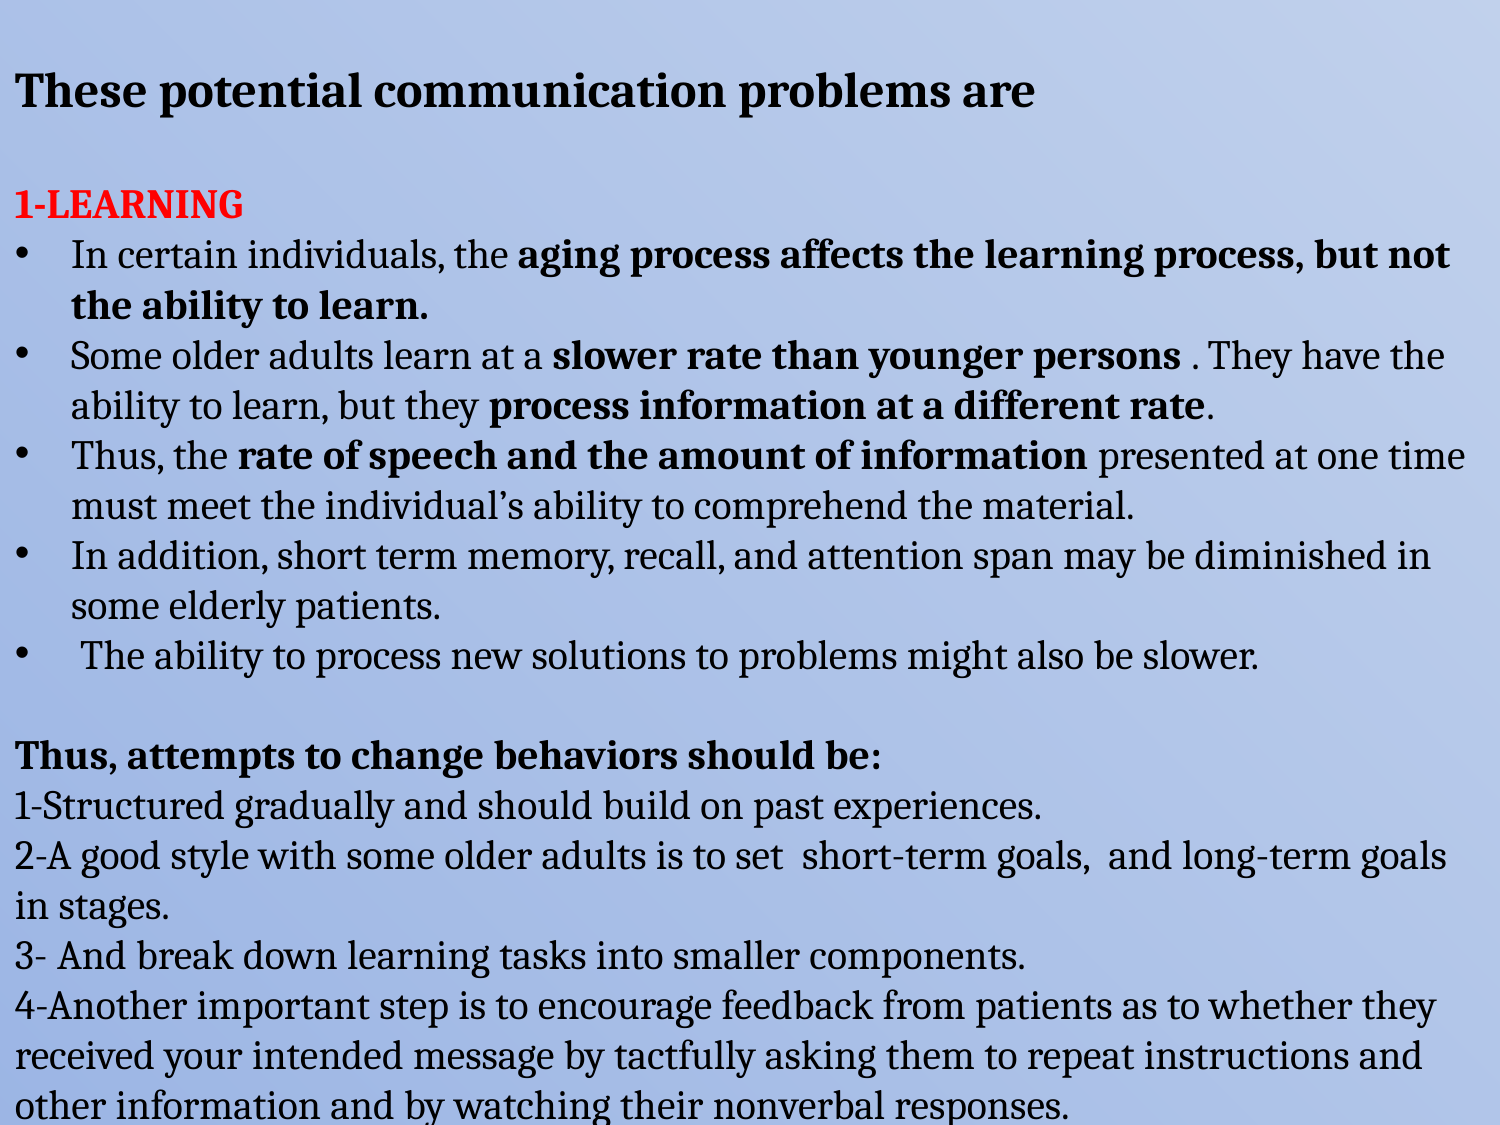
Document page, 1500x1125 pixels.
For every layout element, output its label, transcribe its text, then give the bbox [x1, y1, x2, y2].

text_box These potential communication problems are 1-LEARNING In certain individuals, the aging process affects the learning process, but not the ability to learn. Some older adults learn at a slower rate than younger persons . They have the ability to learn, but they process information at a different rate. Thus, the rate of speech and the amount of information presented at one time must meet the individual’s ability to comprehend the material. In addition, short term memory, recall, and attention span may be diminished in some elderly patients. The ability to process new solutions to problems might also be slower. Thus, attempts to change behaviors should be: 1-Structured gradually and should build on past experiences. 2-A good style with some older adults is to set short-term goals, and long-term goals in stages. 3- And break down learning tasks into smaller components. 4-Another important step is to encourage feedback from patients as to whether they received your intended message by tactfully asking them to repeat instructions and other information and by watching their nonverbal responses. [0, 0, 1500, 1125]
